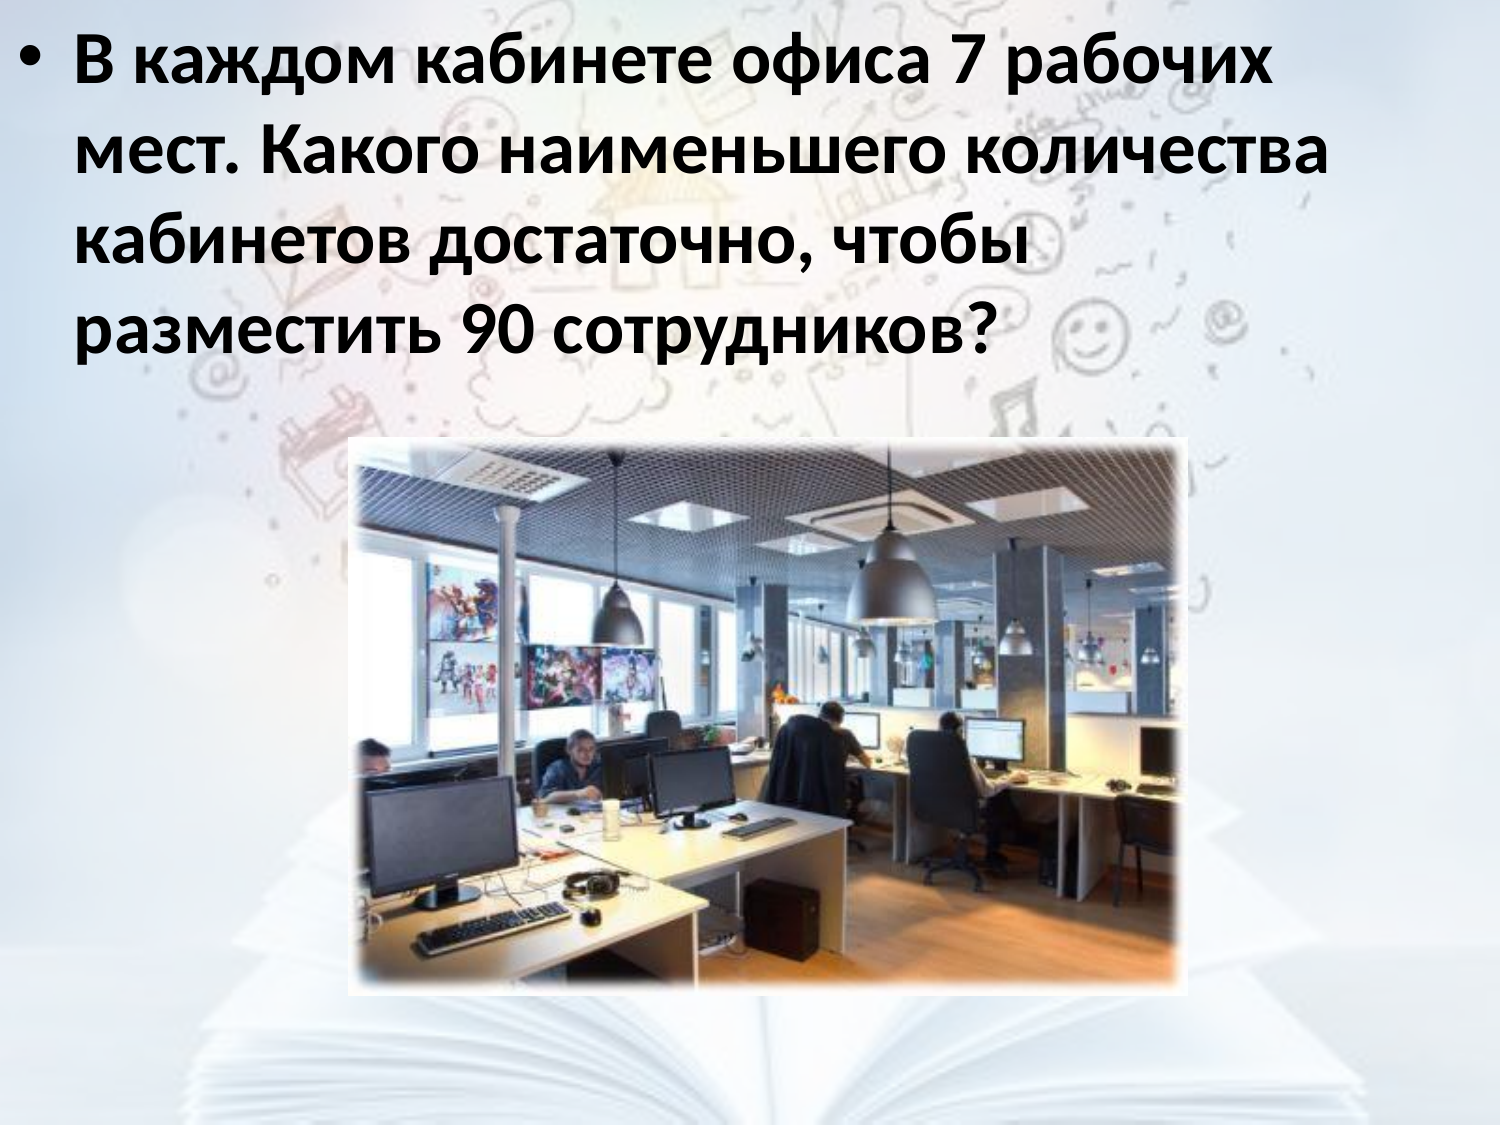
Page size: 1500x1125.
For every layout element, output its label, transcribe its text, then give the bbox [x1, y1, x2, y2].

list В каждом кабинете офиса 7 рабочих мест. Какого наименьшего количества кабинетов достаточно, чтобы разместить 90 сотрудников? [2, 1, 1353, 744]
picture [348, 437, 1188, 996]
